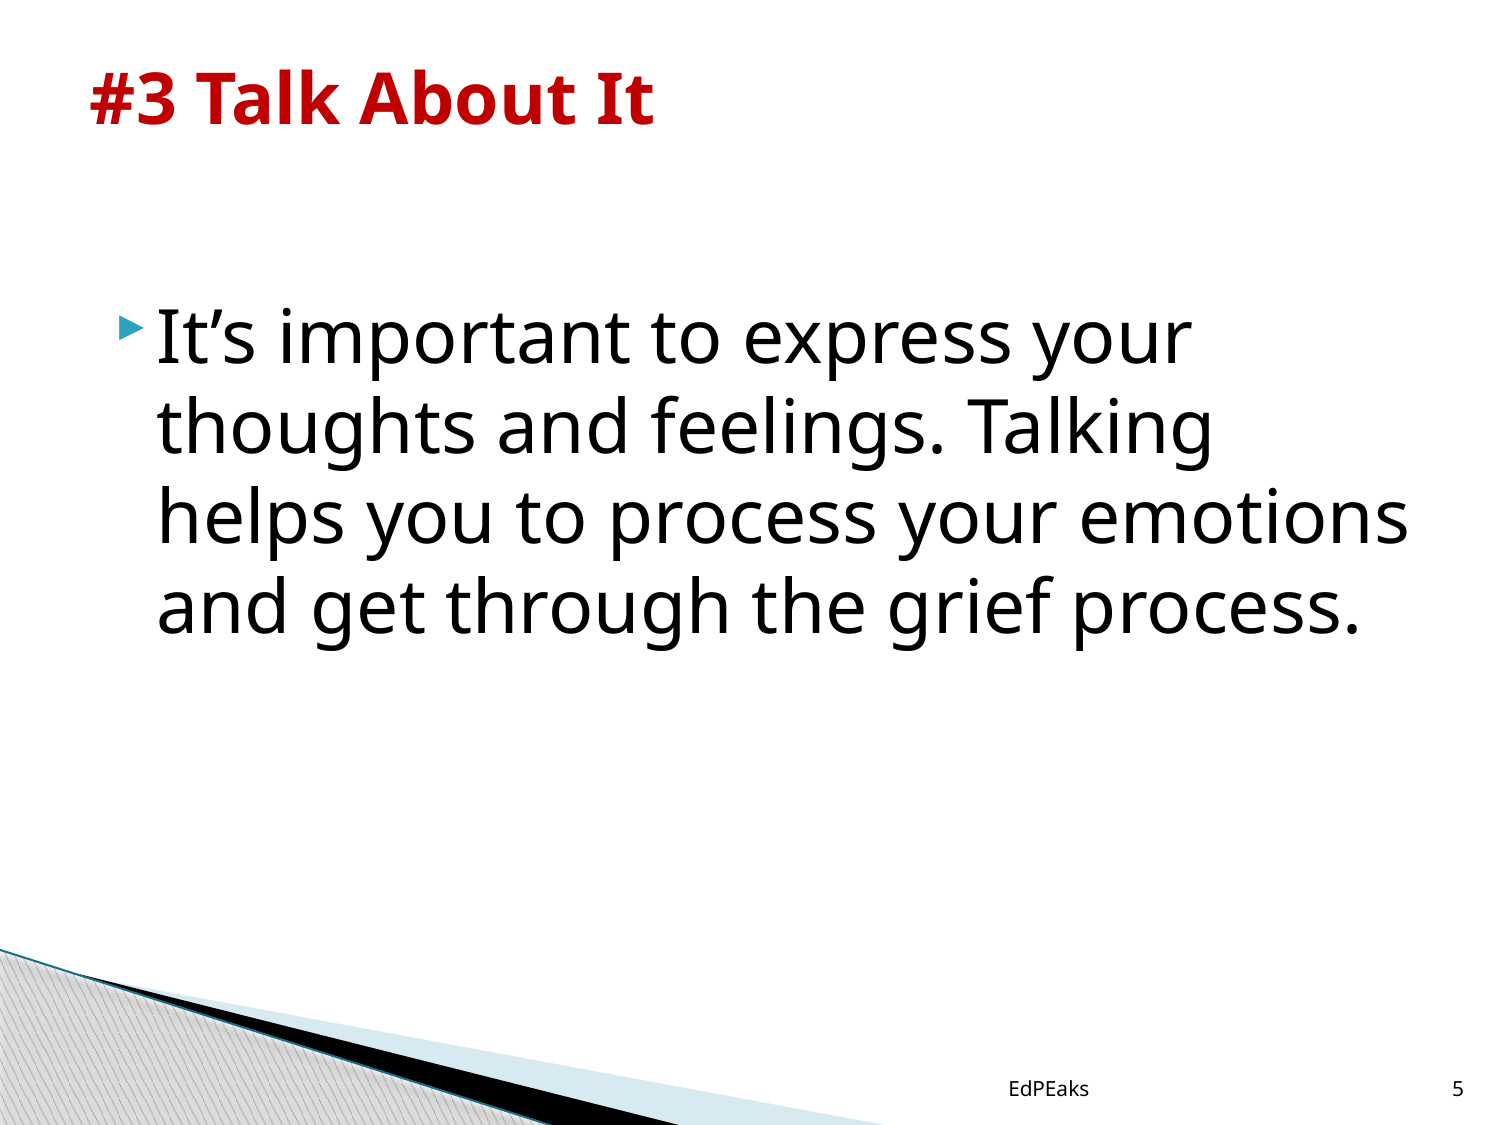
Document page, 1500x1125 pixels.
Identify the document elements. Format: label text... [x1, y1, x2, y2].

slide_number 5 [1418, 1051, 1479, 1112]
title #3 Talk About It [75, 45, 1425, 233]
footer EdPEaks [718, 1051, 1105, 1112]
list It’s important to express your thoughts and feelings. Talking helps you to process your emotions and get through the grief process. [82, 281, 1432, 1024]
